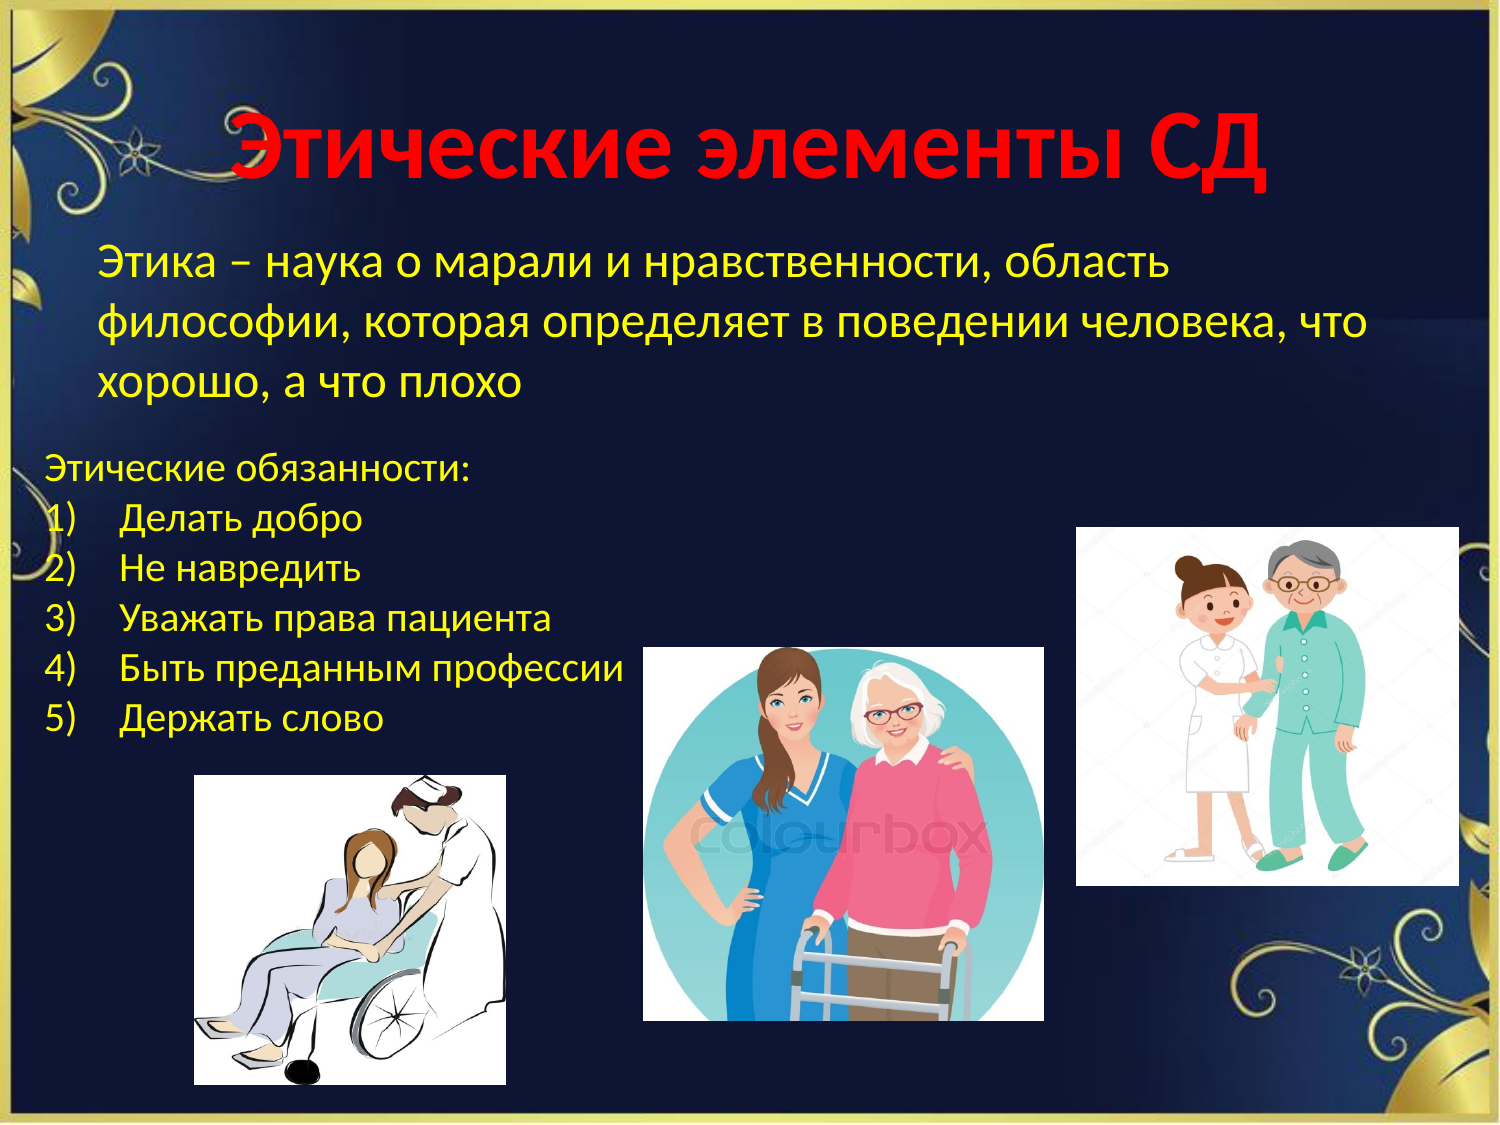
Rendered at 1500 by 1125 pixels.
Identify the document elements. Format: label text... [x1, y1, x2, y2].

picture [0, 0, 1500, 1125]
title Этические элементы СД [75, 45, 1425, 233]
text_box Этические обязанности: Делать добро Не навредить Уважать права пациента Быть преданным профессии Держать слово [29, 432, 1436, 748]
text_box Этика – наука о марали и нравственности, область философии, которая определяет в поведении человека, что хорошо, а что плохо [82, 219, 1394, 415]
